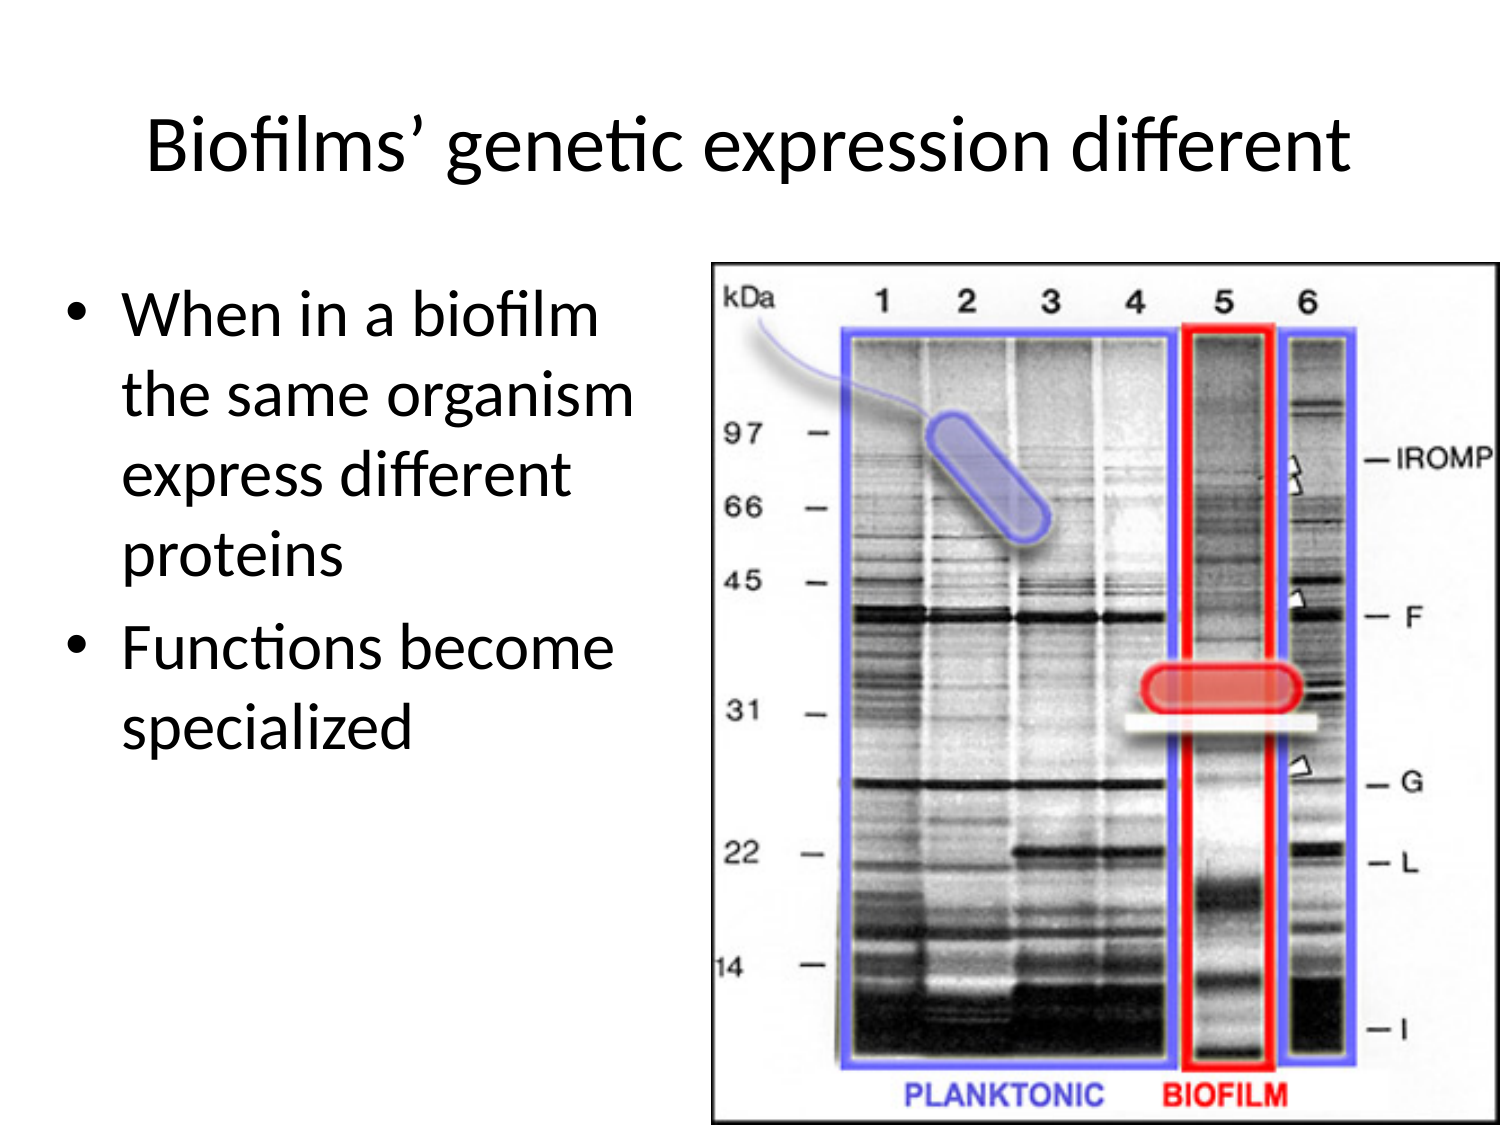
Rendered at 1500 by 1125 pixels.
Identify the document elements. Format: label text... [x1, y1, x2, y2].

list When in a biofilm the same organism express different proteins Functions become specialized [50, 262, 675, 1005]
title Biofilms’ genetic expression different [75, 45, 1425, 233]
picture [711, 262, 1500, 1125]
